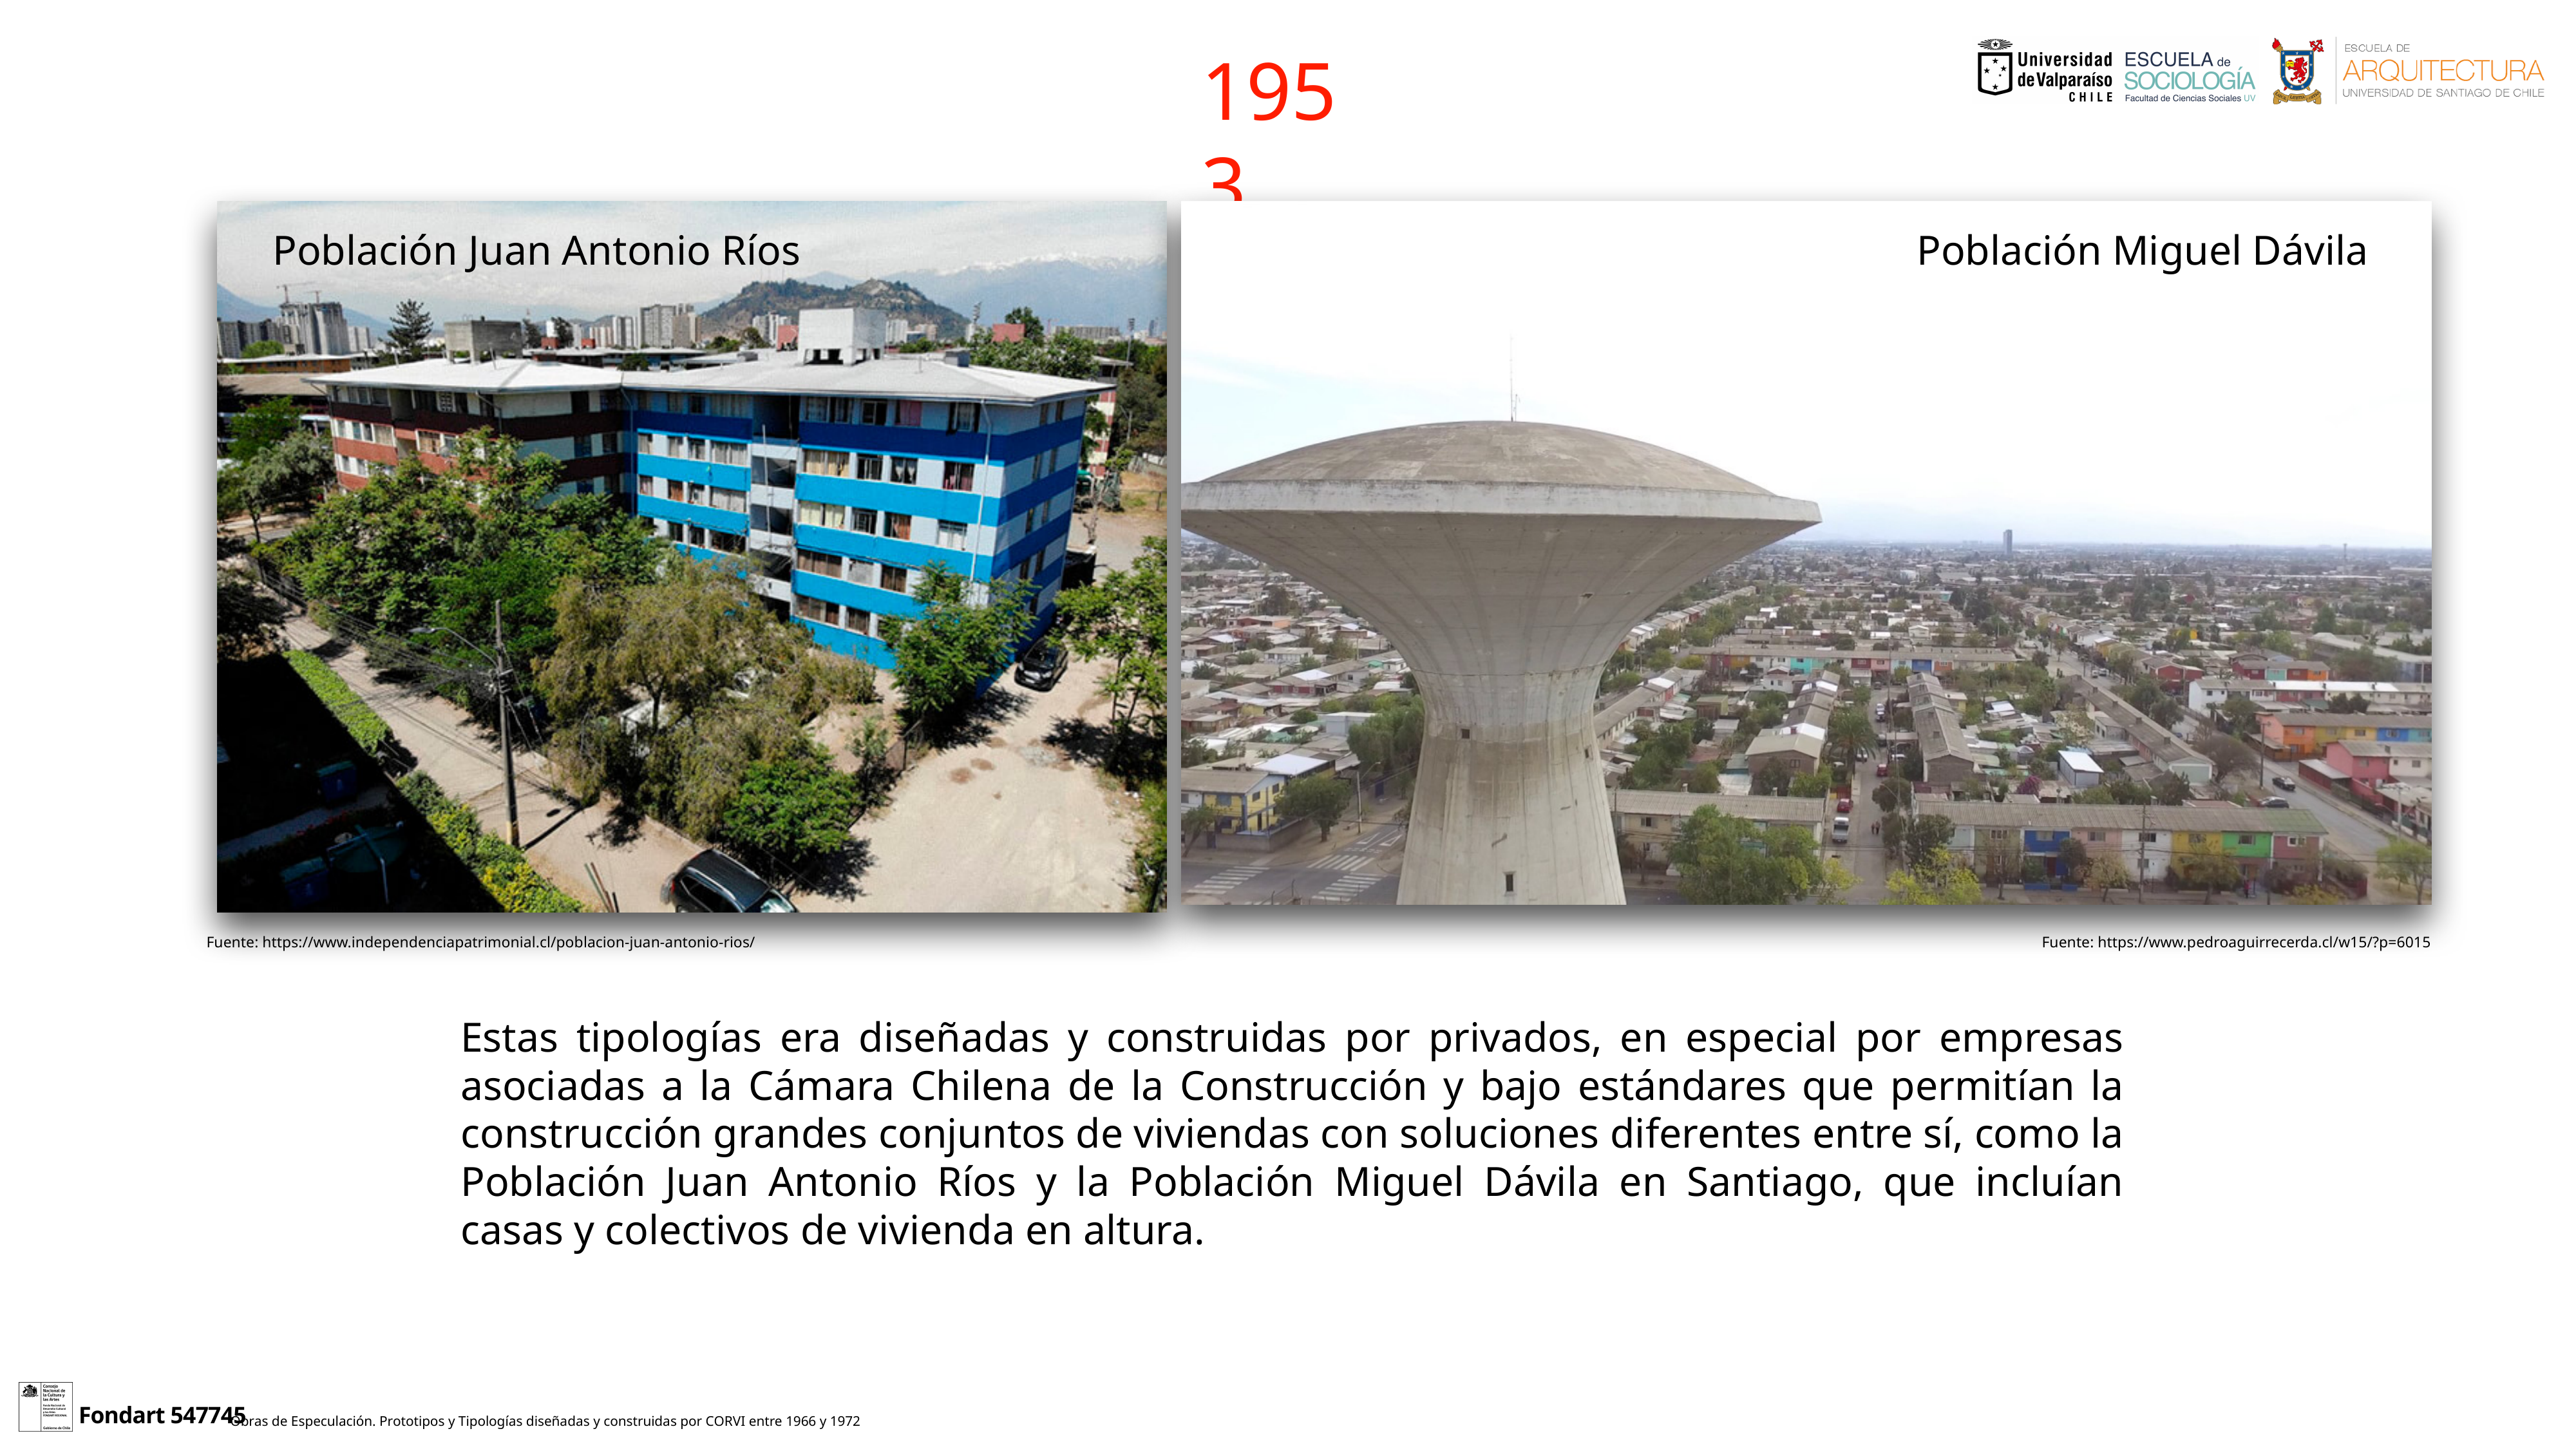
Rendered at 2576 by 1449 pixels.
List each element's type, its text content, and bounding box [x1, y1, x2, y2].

picture [1972, 36, 2259, 105]
picture [2271, 36, 2550, 105]
picture [217, 201, 1167, 913]
text_box Fuente: https://www.pedroaguirrecerda.cl/w15/?p=6015 [2034, 940, 2439, 958]
text_box Fuente: https://www.independenciapatrimonial.cl/poblacion-juan-antonio-rios/ [198, 925, 764, 958]
text_box Estas tipologías era diseñadas y construidas por privados, en especial por empresas asociadas a la Cámara Chilena de la Construcción y bajo estándares que permitían la construcción grandes conjuntos de viviendas con soluciones diferentes entre sí, como la Población Juan Antonio Ríos y la Población Miguel Dávila en Santiago, que incluían casas y colectivos de vivienda en altura. [453, 1003, 2134, 1260]
text_box 1953 [1194, 33, 1382, 193]
picture [19, 1382, 73, 1432]
text_box Obras de Especulación. Prototipos y Tipologías diseñadas y construidas por CORVI entre 1966 y 1972 [225, 1406, 885, 1434]
text_box Fondart 547745 [73, 1401, 334, 1440]
picture [1180, 201, 2432, 905]
